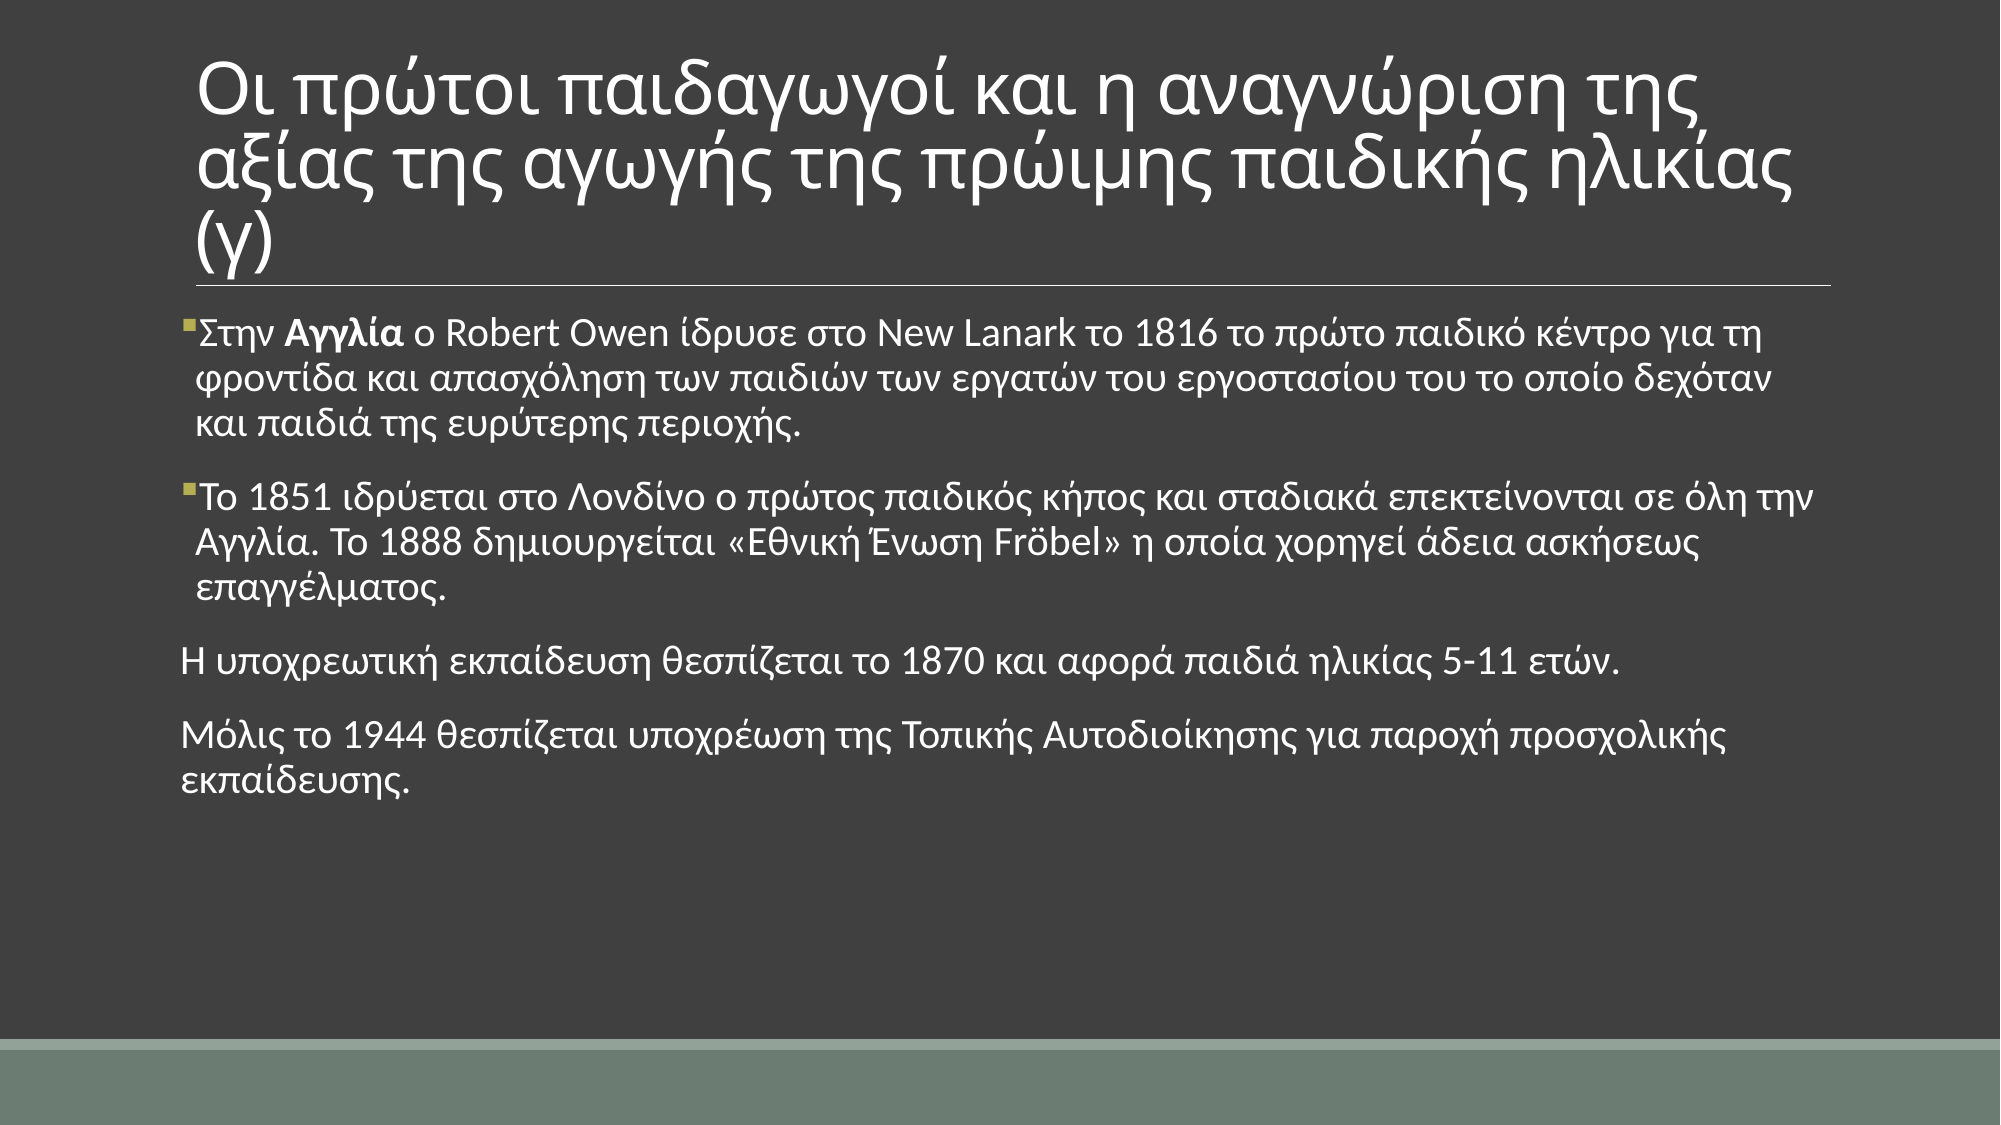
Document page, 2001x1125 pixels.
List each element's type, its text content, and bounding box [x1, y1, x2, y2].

title Οι πρώτοι παιδαγωγοί και η αναγνώριση της αξίας της αγωγής της πρώιμης παιδικής ηλικίας (γ) [180, 47, 1830, 285]
list Στην Αγγλία ο Robert Owen ίδρυσε στο New Lanark το 1816 το πρώτο παιδικό κέντρο για τη φροντίδα και απασχόληση των παιδιών των εργατών του εργοστασίου του το οποίο δεχόταν και παιδιά της ευρύτερης περιοχής. Το 1851 ιδρύεται στο Λονδίνο ο πρώτος παιδικός κήπος και σταδιακά επεκτείνονται σε όλη την Αγγλία. Το 1888 δημιουργείται «Εθνική Ένωση Fröbel» η οποία χορηγεί άδεια ασκήσεως επαγγέλματος. Η υποχρεωτική εκπαίδευση θεσπίζεται το 1870 και αφορά παιδιά ηλικίας 5-11 ετών. Μόλις το 1944 θεσπίζεται υποχρέωση της Τοπικής Αυτοδιοίκησης για παροχή προσχολικής εκπαίδευσης. [180, 302, 1830, 963]
